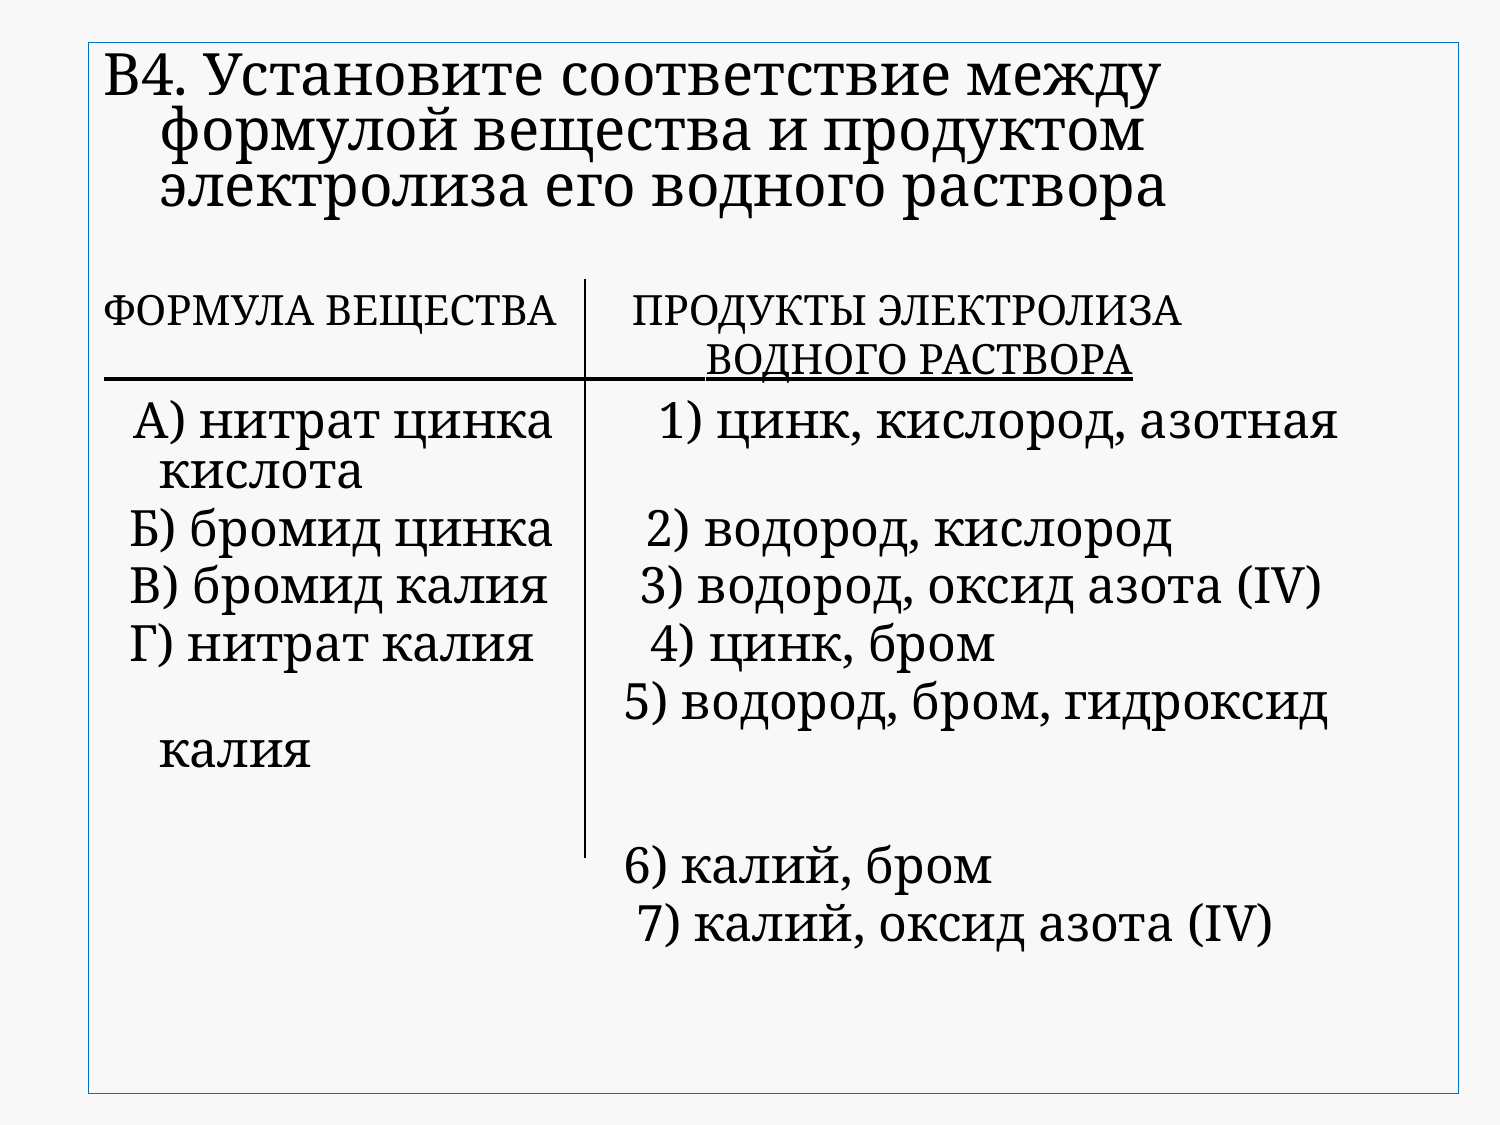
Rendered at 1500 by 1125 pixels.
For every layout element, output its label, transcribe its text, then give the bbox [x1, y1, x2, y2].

list В4. Установите соответствие между формулой вещества и продуктом электролиза его водного раствора ФОРМУЛА ВЕЩЕСТВА ПРОДУКТЫ ЭЛЕКТРОЛИЗА ВОДНОГО РАСТВОРА А) нитрат цинка 1) цинк, кислород, азотная кислота Б) бромид цинка 2) водород, кислород В) бромид калия 3) водород, оксид азота (IV) Г) нитрат калия 4) цинк, бром 5) водород, бром, гидроксид калия 6) калий, бром 7) калий, оксид азота (IV) [88, 42, 1459, 1094]
